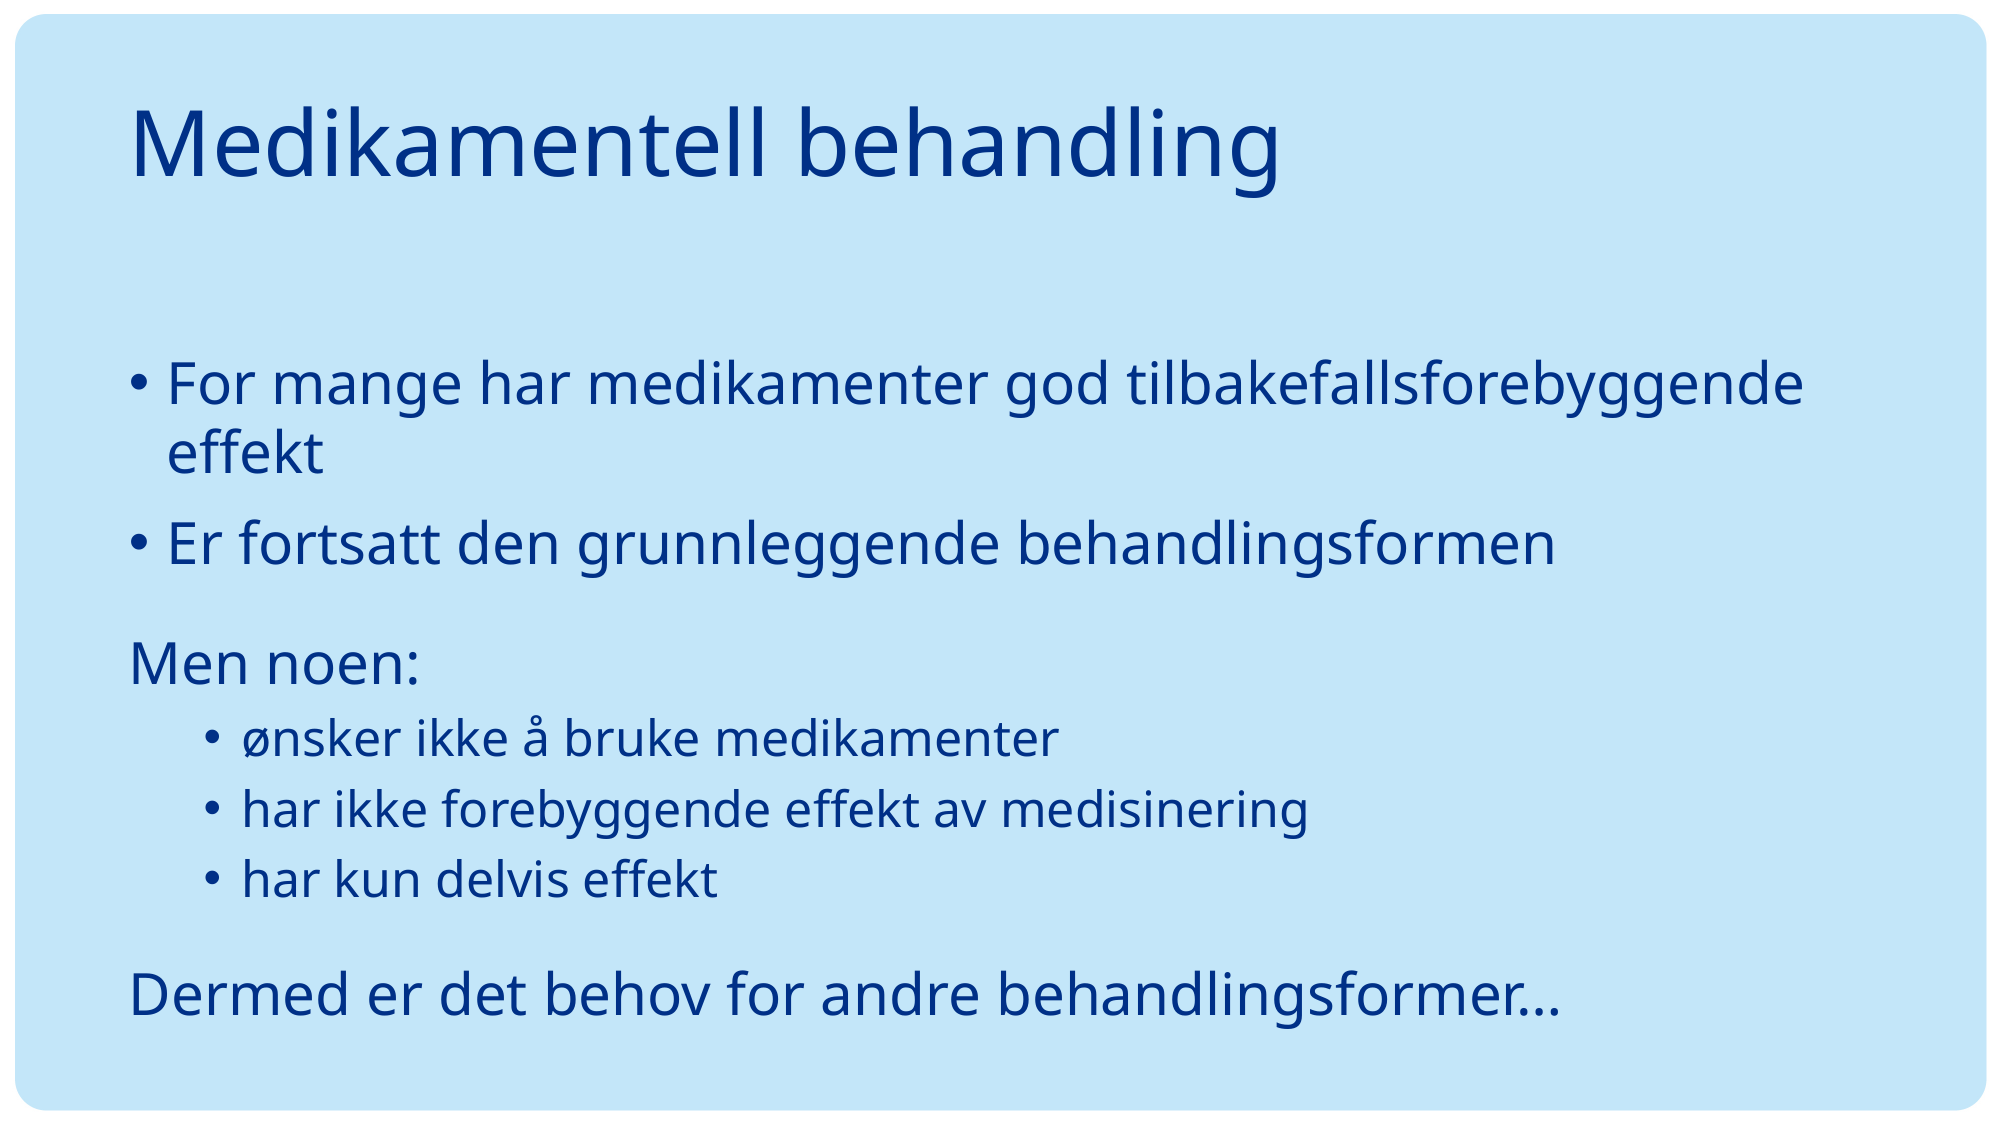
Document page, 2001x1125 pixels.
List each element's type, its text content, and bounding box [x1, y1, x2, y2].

title Medikamentell behandling [114, 90, 1839, 206]
picture [0, 0, 2001, 1125]
list For mange har medikamenter god tilbakefallsforebyggende effekt Er fortsatt den grunnleggende behandlingsformen Men noen: ønsker ikke å bruke medikamenter har ikke forebyggende effekt av medisinering har kun delvis effekt Dermed er det behov for andre behandlingsformer… [114, 239, 1886, 1035]
